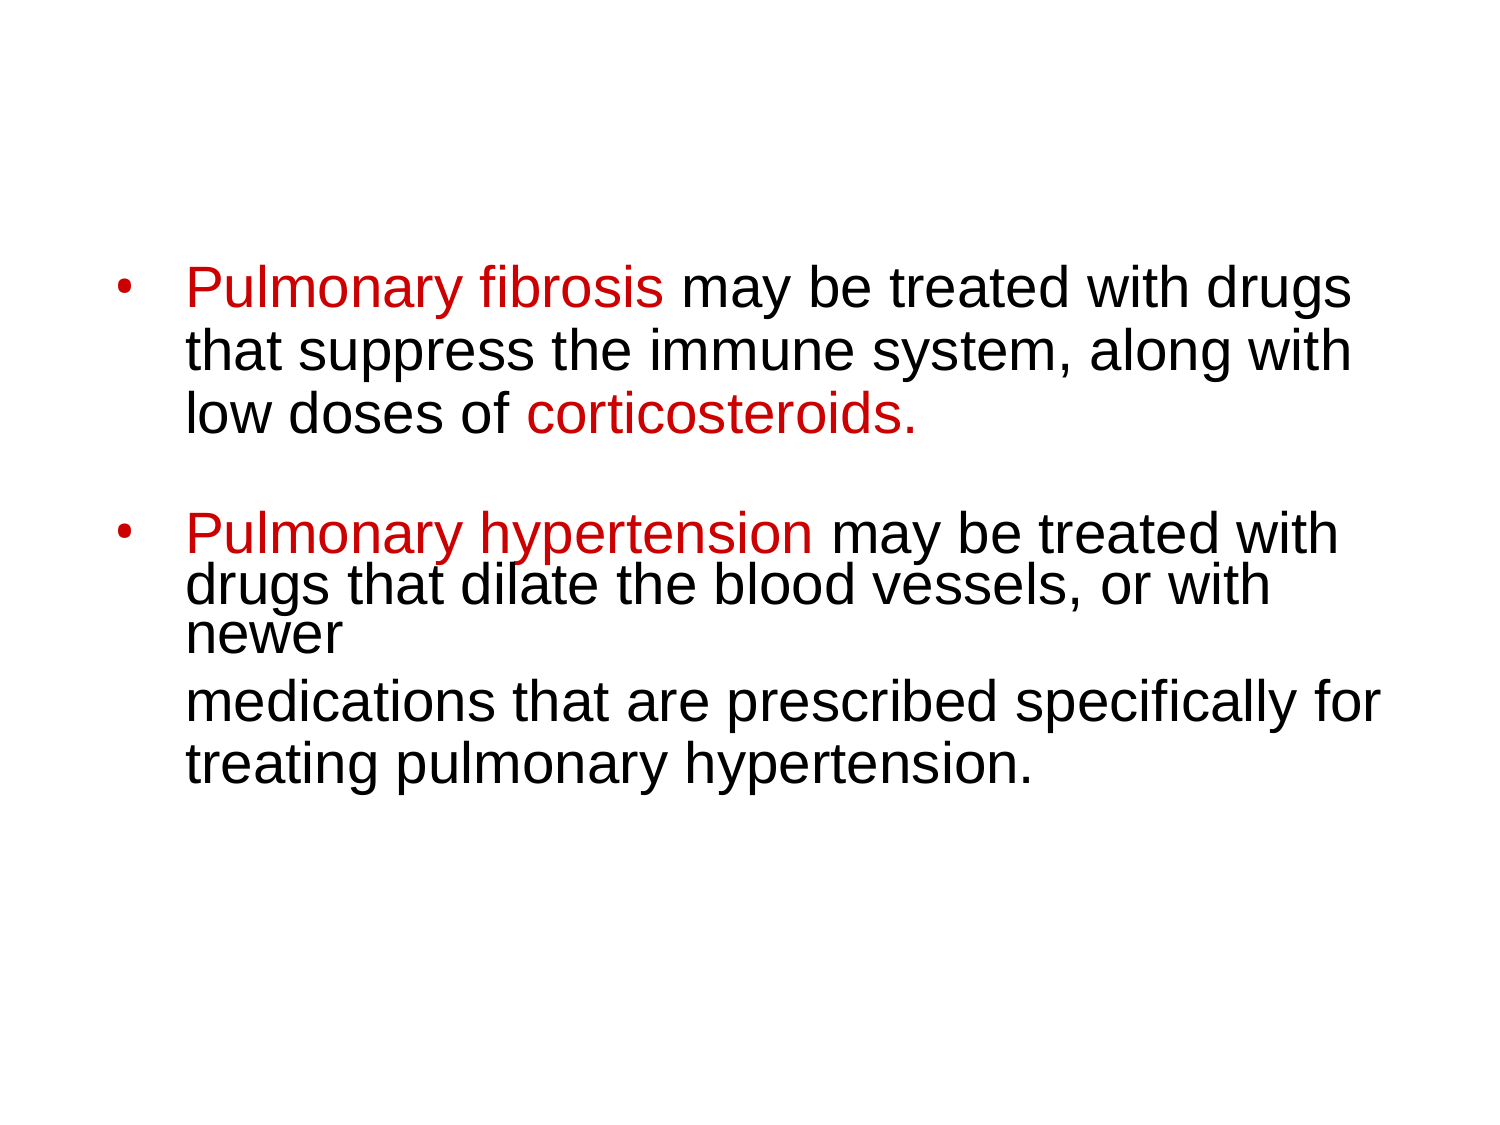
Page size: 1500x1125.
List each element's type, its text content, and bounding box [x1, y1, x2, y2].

list Pulmonary fibrosis may be treated with drugs that suppress the immune system, along with low doses of corticosteroids. Pulmonary hypertension may be treated with drugs that dilate the blood vessels, or with newer medications that are prescribed specifically for treating pulmonary hypertension. [92, 249, 1463, 1026]
